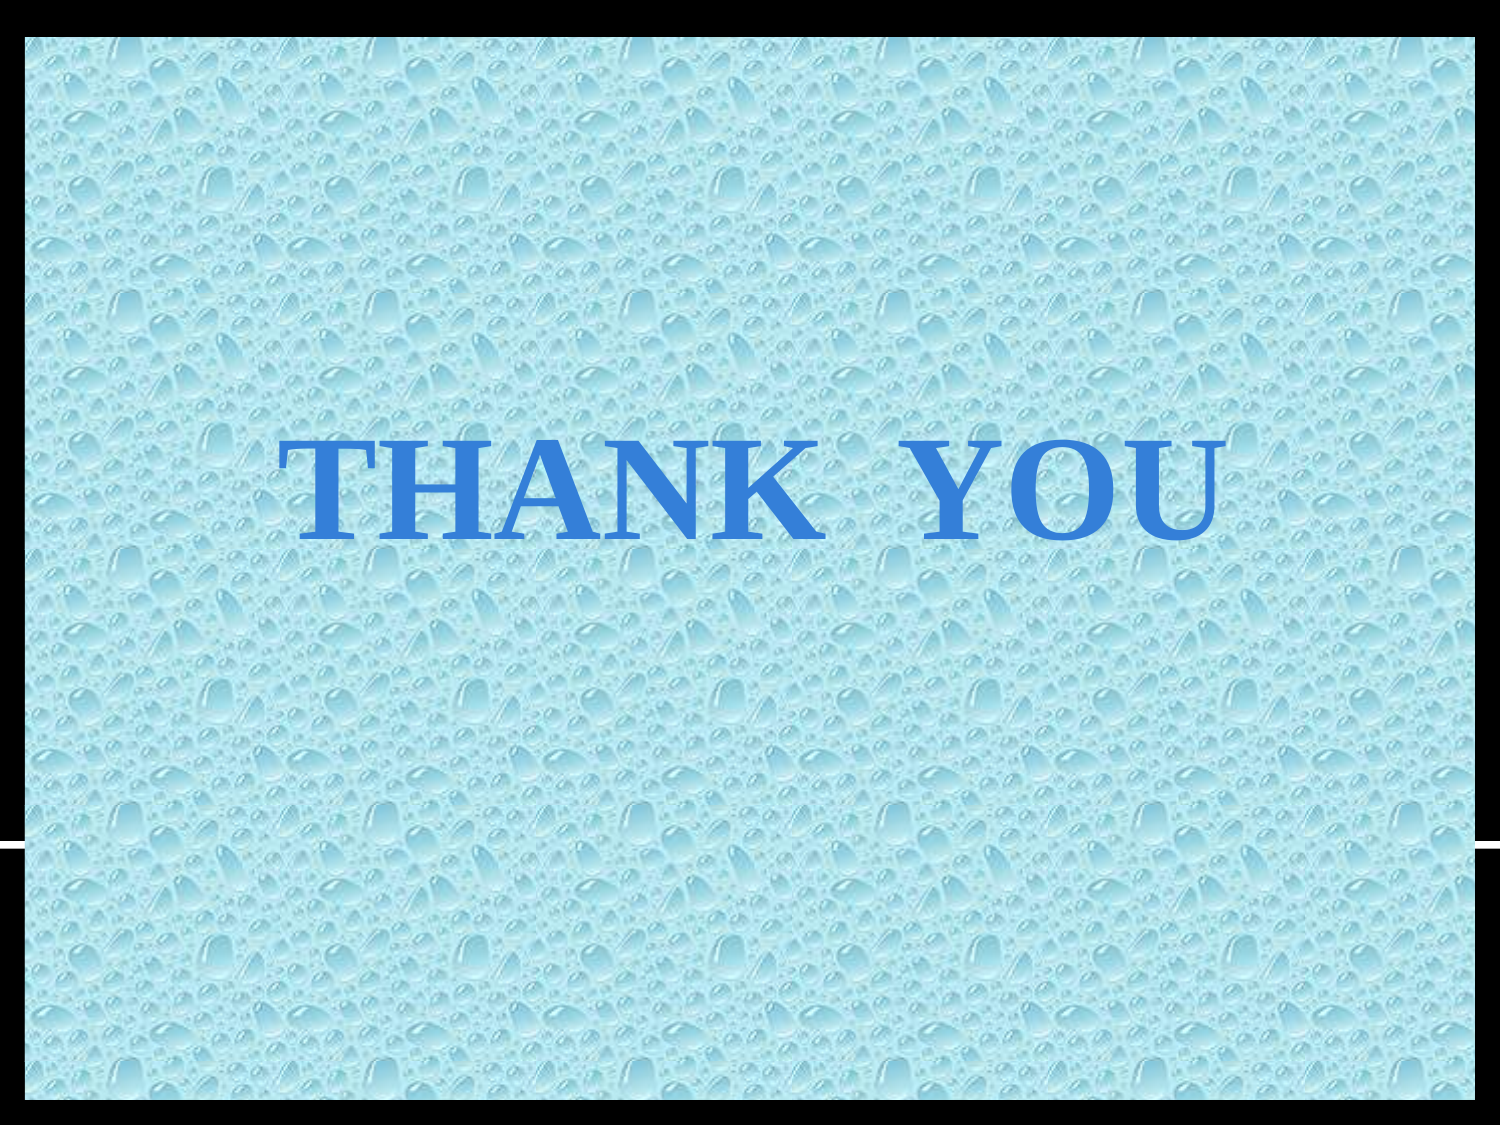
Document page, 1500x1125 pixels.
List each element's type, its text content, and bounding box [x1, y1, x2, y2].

title THANK YOU [24, 37, 1475, 1100]
